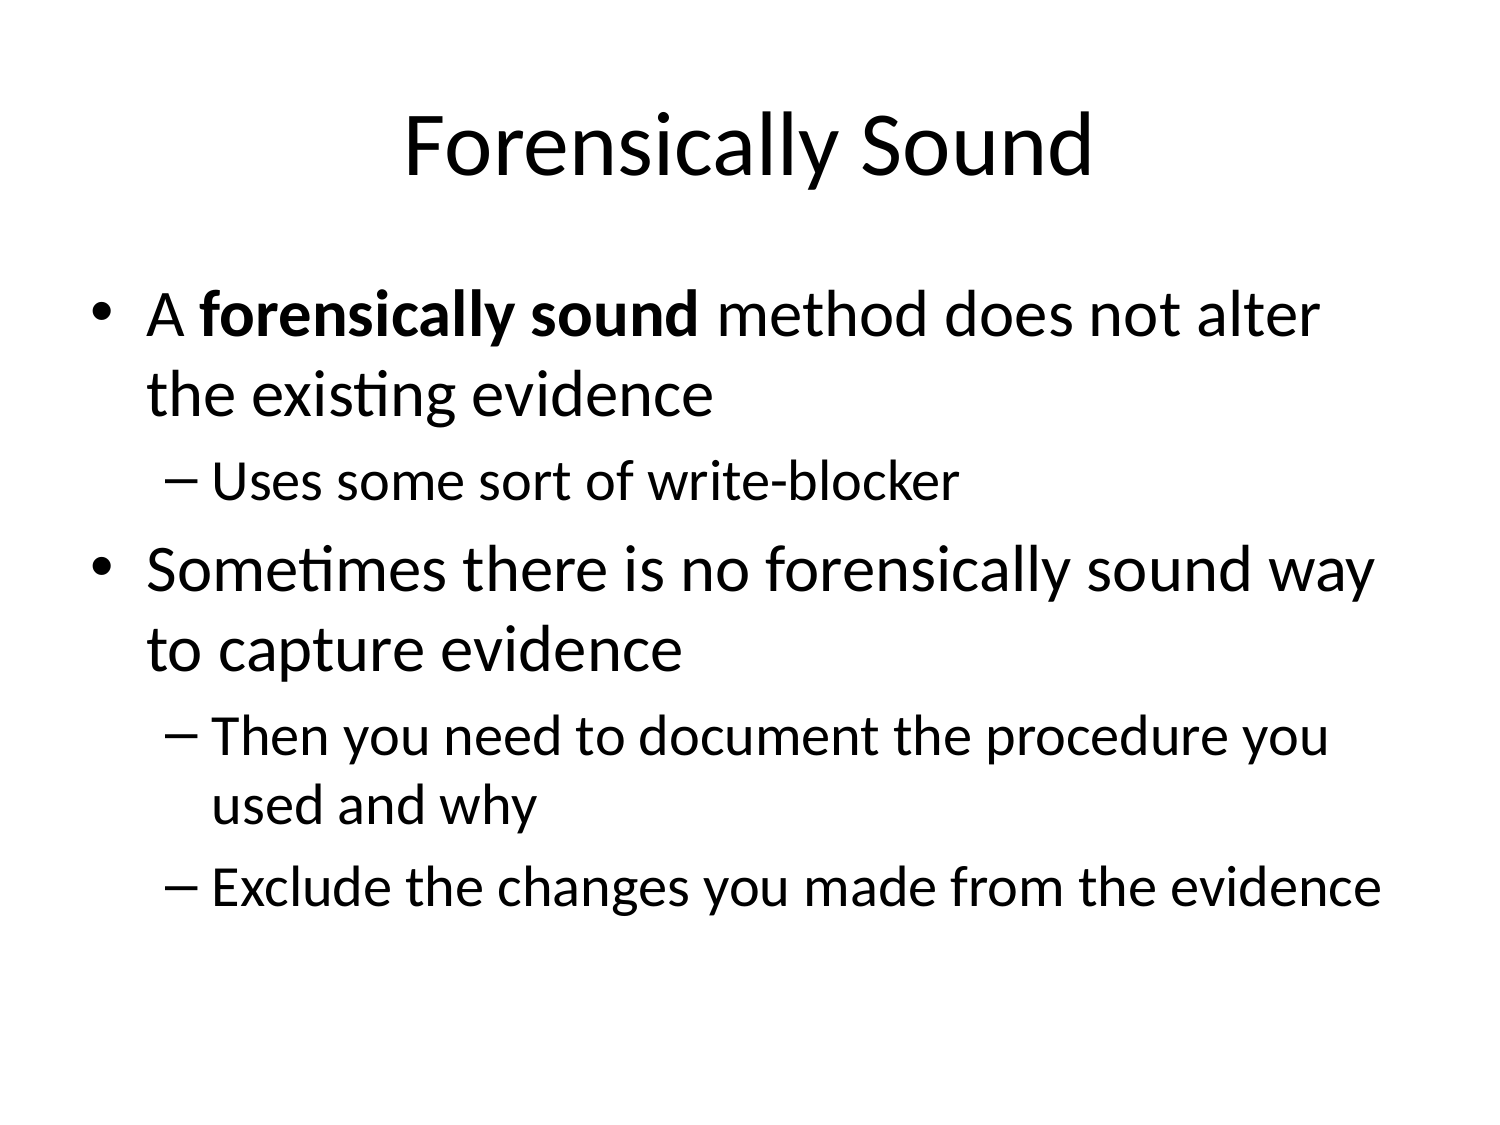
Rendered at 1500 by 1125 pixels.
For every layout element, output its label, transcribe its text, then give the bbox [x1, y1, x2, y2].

list A forensically sound method does not alter the existing evidence Uses some sort of write-blocker Sometimes there is no forensically sound way to capture evidence Then you need to document the procedure you used and why Exclude the changes you made from the evidence [75, 262, 1425, 1005]
title Forensically Sound [75, 45, 1425, 233]
